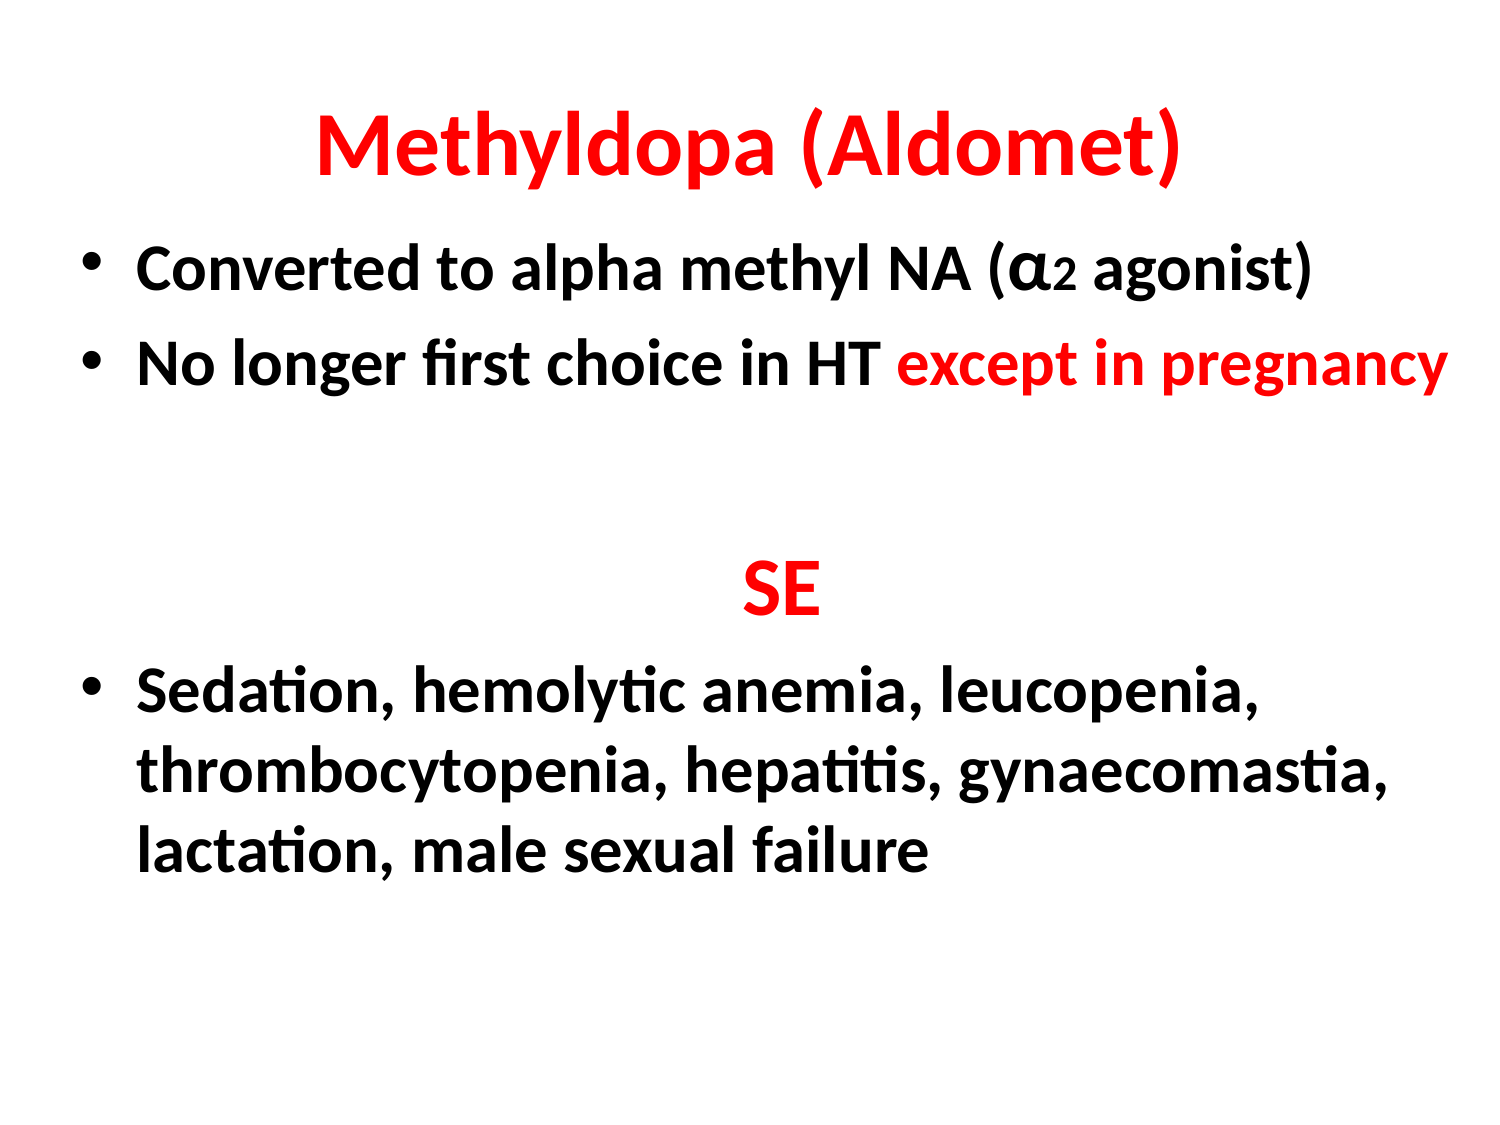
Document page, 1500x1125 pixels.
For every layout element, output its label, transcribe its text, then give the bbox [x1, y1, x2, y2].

title Methyldopa (Aldomet) [75, 45, 1425, 208]
list Converted to alpha methyl NA (α2 agonist) No longer first choice in HT except in pregnancy SE Sedation, hemolytic anemia, leucopenia, thrombocytopenia, hepatitis, gynaecomastia, lactation, male sexual failure [64, 208, 1500, 1125]
